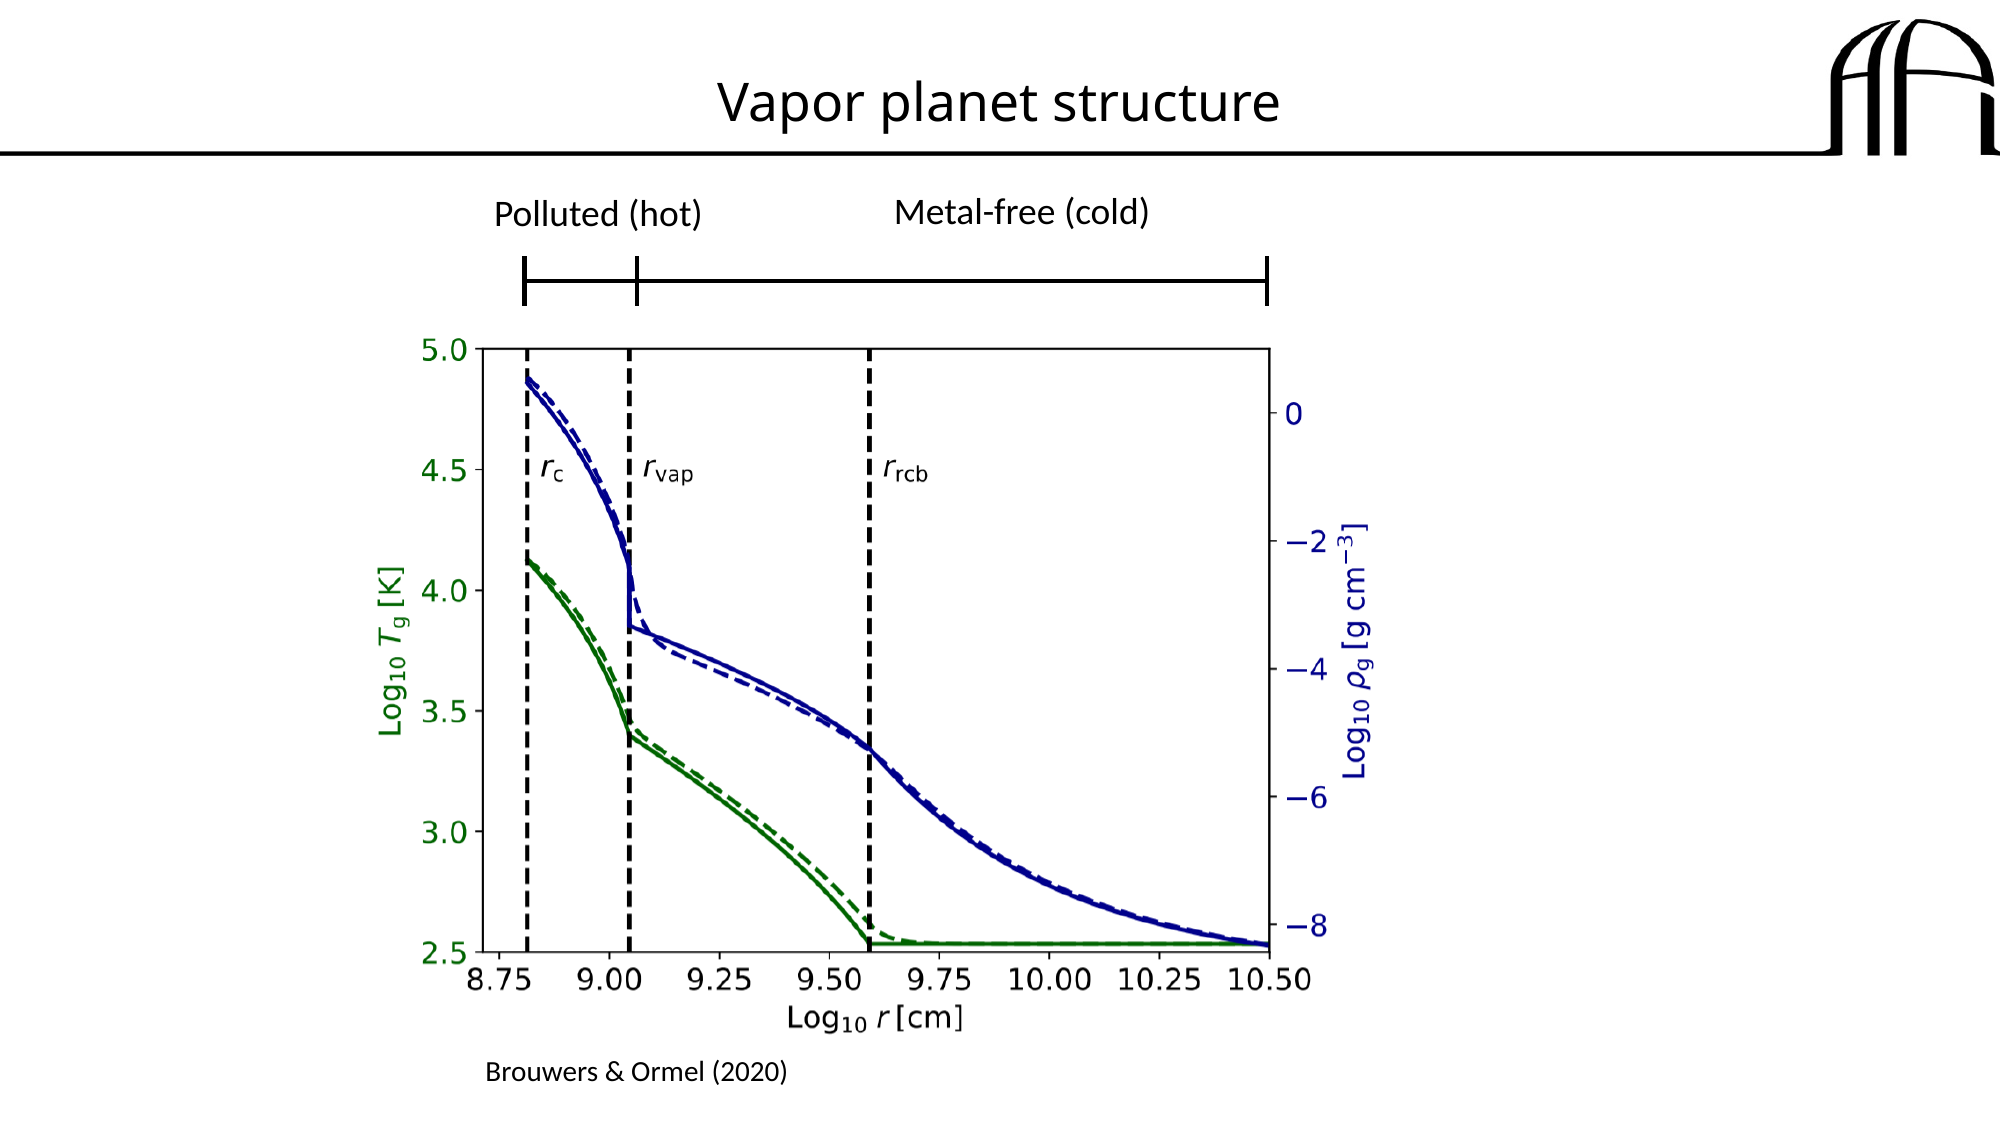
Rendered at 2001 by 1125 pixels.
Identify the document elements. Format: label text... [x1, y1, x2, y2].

text_box Polluted (hot) [479, 181, 718, 241]
text_box Metal-free (cold) [879, 179, 1166, 240]
picture [366, 326, 1388, 1045]
picture [0, 0, 2000, 174]
text_box Brouwers & Ormel (2020) [470, 1045, 804, 1095]
